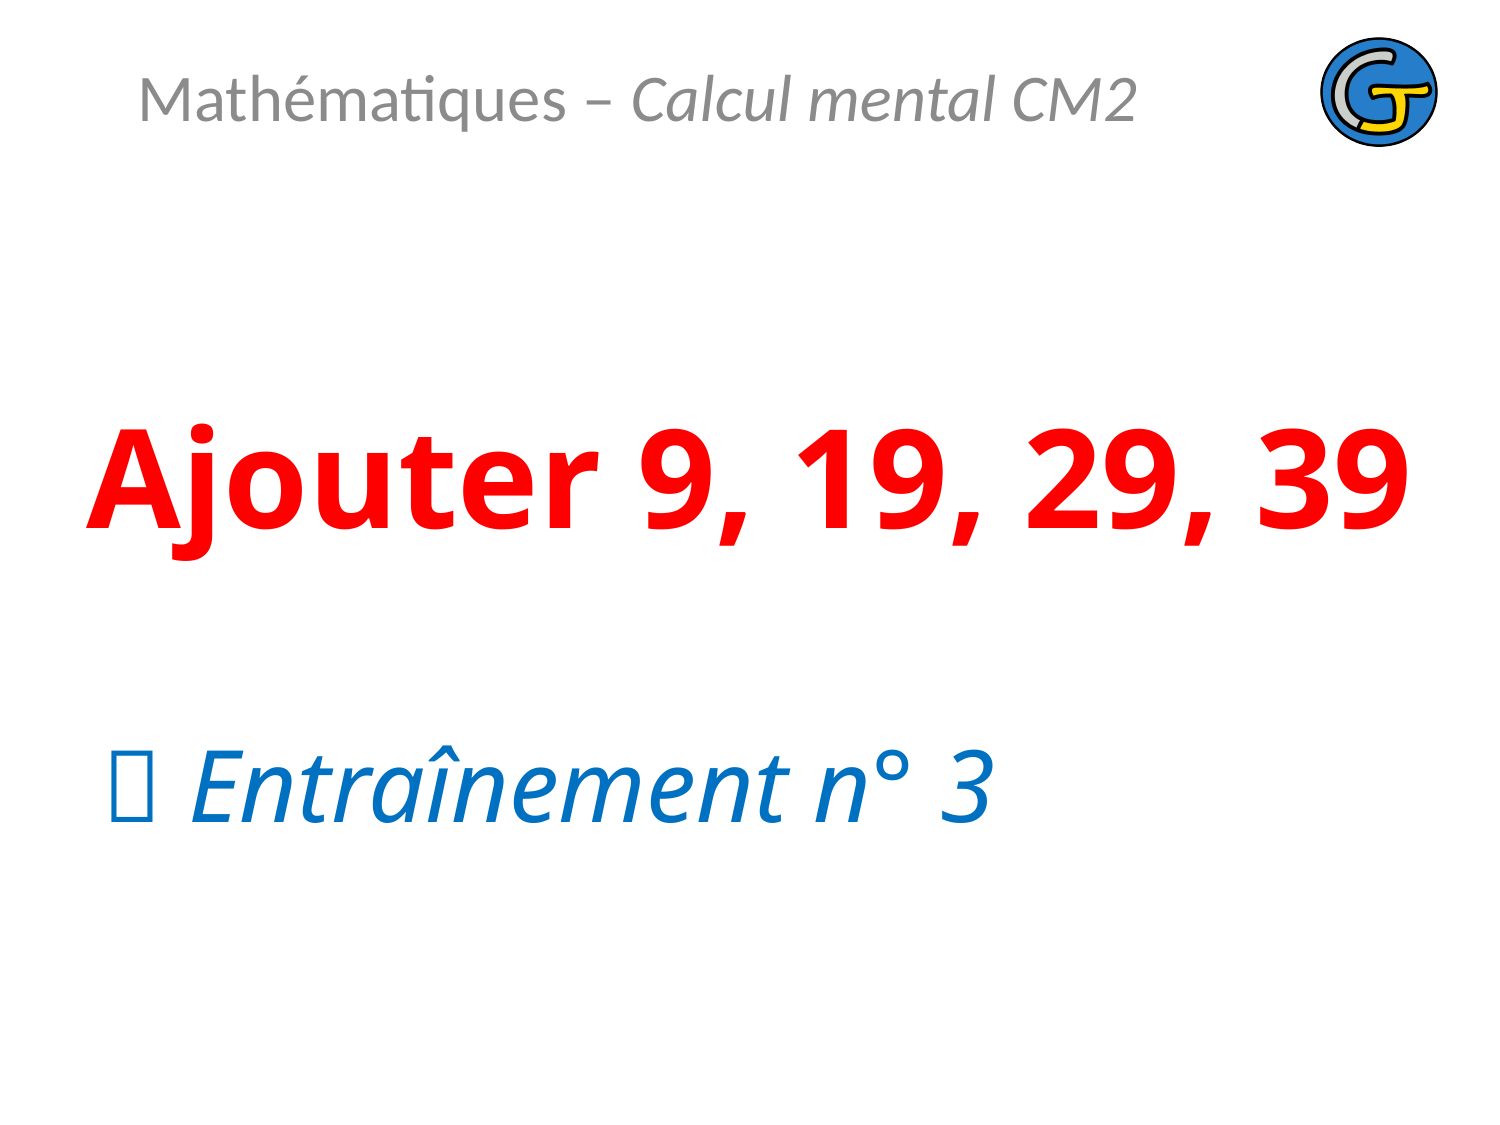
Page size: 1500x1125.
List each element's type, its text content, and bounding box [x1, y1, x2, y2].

text_box  Entraînement n° 3 [87, 714, 1413, 850]
subtitle Mathématiques – Calcul mental CM2 [87, 46, 1188, 164]
title Ajouter 9, 19, 29, 39 [35, 290, 1465, 657]
picture [1318, 35, 1441, 149]
